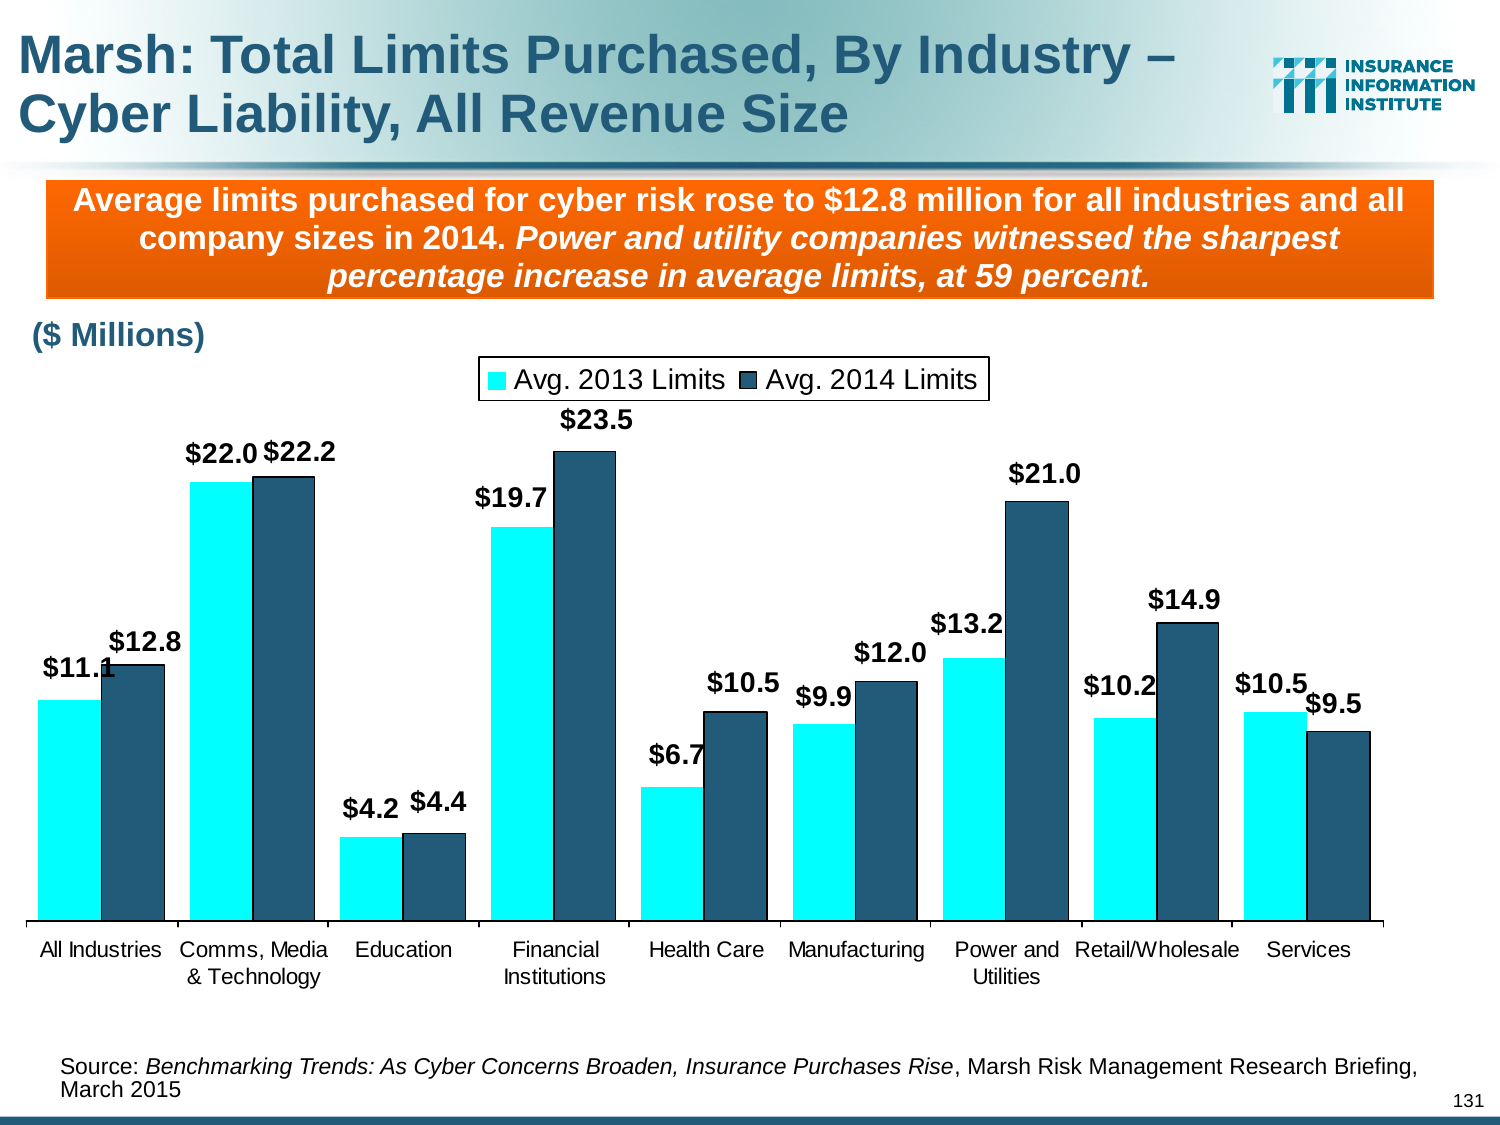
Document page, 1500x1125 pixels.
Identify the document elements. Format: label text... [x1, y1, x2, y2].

text_box 131 [1480, 1091, 1485, 1111]
text_box Source: Benchmarking Trends: As Cyber Concerns Broaden, Insurance Purchases Rise, Marsh Risk Management Research Briefing, March 2015 [0, 1055, 1480, 1125]
picture [0, 0, 1500, 189]
title Marsh: Total Limits Purchased, By Industry – Cyber Liability, All Revenue Size [10, 14, 1234, 157]
text_box ($ Millions) [31, 318, 1381, 348]
text_box Average limits purchased for cyber risk rose to $12.8 million for all industries and all company sizes in 2014. Power and utility companies witnessed the sharpest percentage increase in average limits, at 59 percent. [46, 181, 1433, 299]
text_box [18, 349, 1433, 1004]
